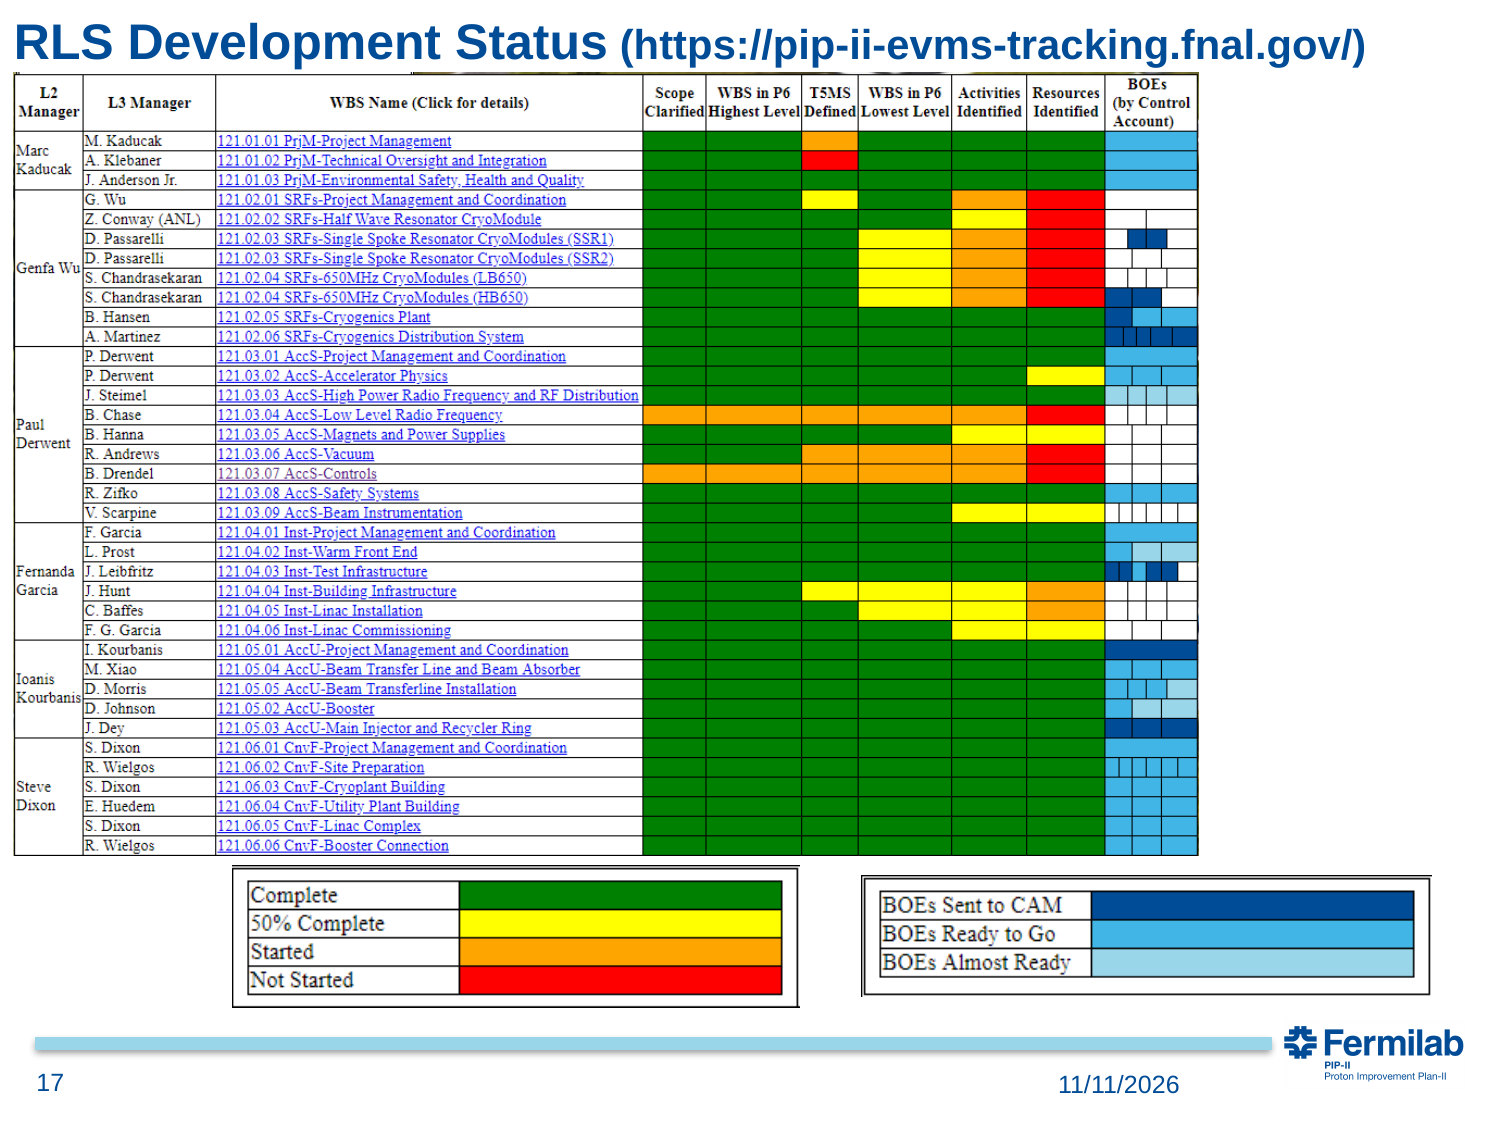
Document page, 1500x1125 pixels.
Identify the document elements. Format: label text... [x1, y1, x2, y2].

slide_number 17 [36, 1066, 105, 1106]
picture [860, 875, 1432, 997]
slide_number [1058, 1068, 1235, 1109]
picture [1282, 1017, 1466, 1090]
title RLS Development Status (https://pip-ii-evms-tracking.fnal.gov/) [13, 0, 1439, 70]
picture [231, 864, 800, 1008]
picture [13, 72, 1199, 857]
